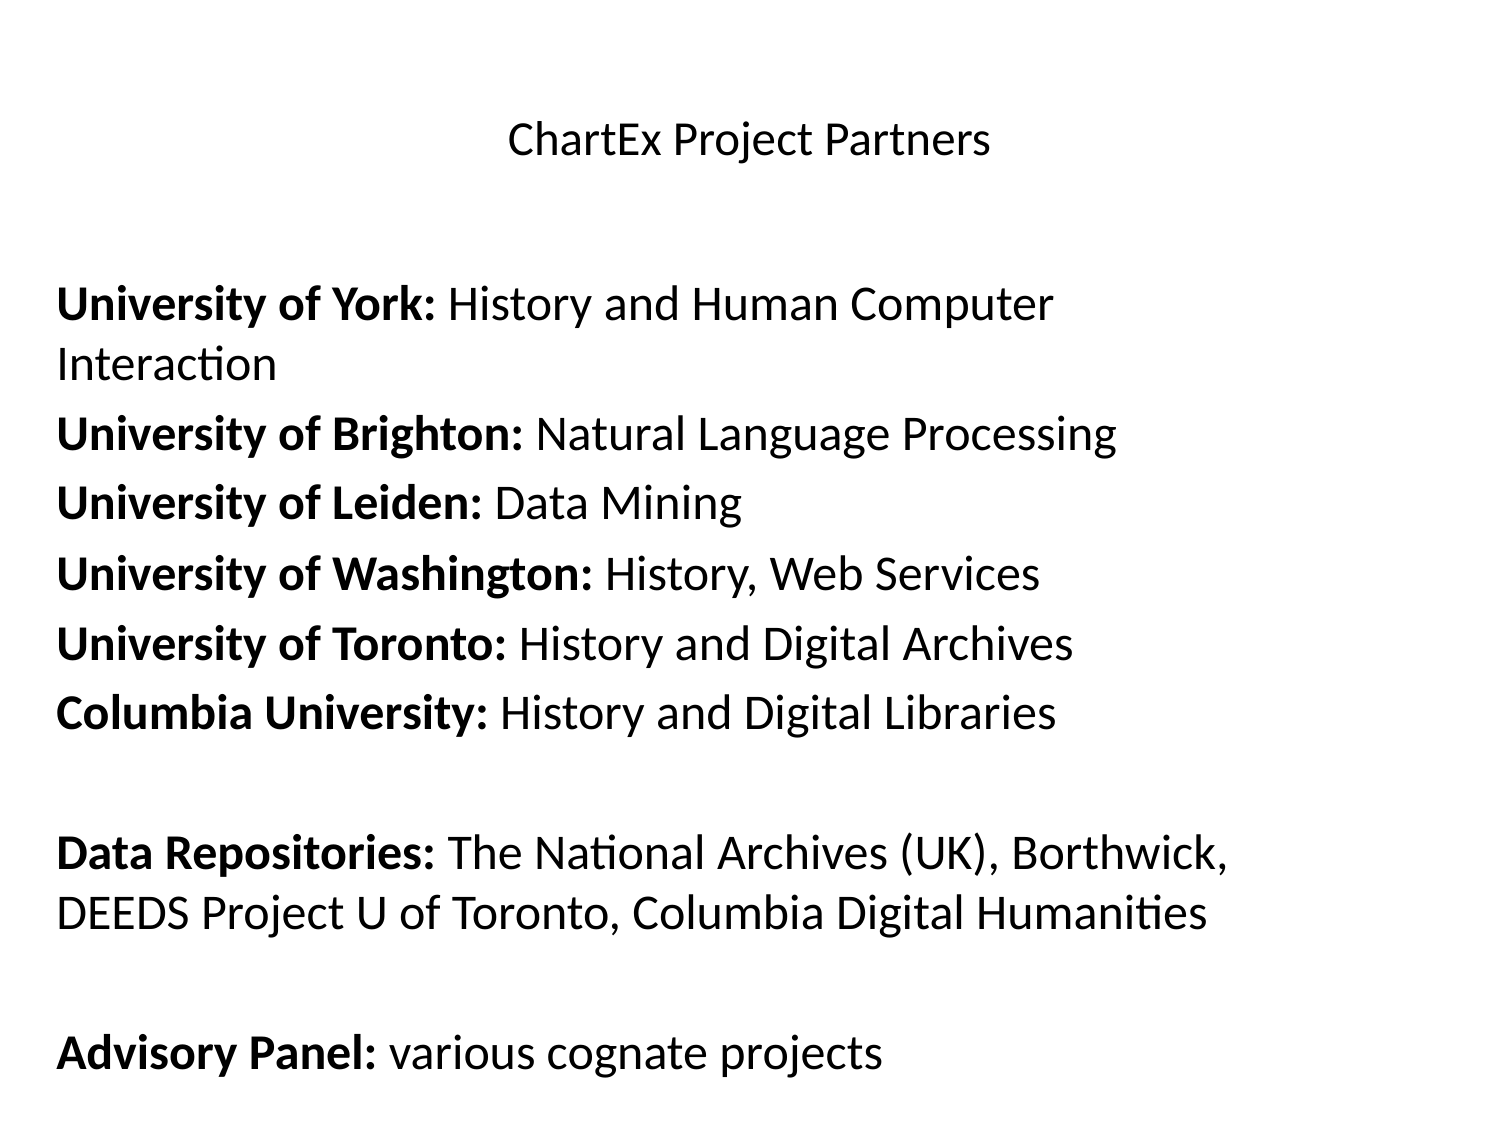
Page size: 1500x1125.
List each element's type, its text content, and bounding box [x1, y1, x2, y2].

list University of York: History and Human Computer Interaction University of Brighton: Natural Language Processing University of Leiden: Data Mining University of Washington: History, Web Services University of Toronto: History and Digital Archives Columbia University: History and Digital Libraries Data Repositories: The National Archives (UK), Borthwick, DEEDS Project U of Toronto, Columbia Digital Humanities Advisory Panel: various cognate projects [41, 262, 1283, 1094]
title ChartEx Project Partners [75, 45, 1425, 233]
